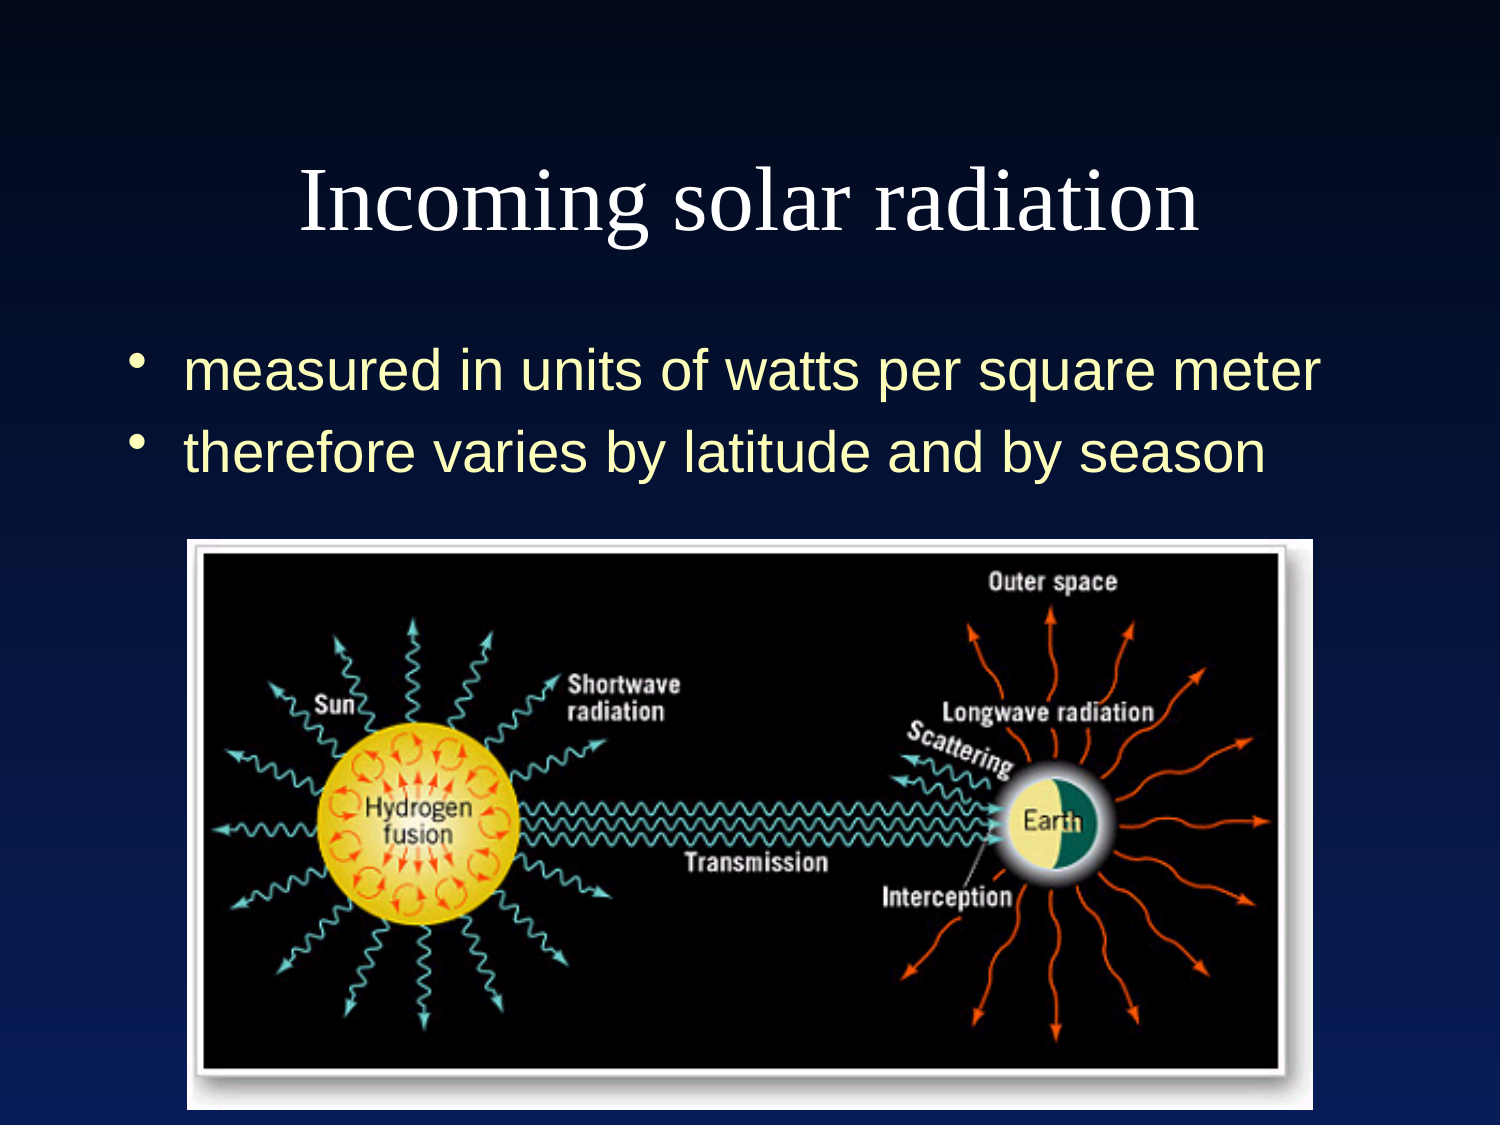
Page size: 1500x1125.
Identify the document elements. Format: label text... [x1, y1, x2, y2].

list measured in units of watts per square meter therefore varies by latitude and by season [112, 324, 1388, 1000]
title Incoming solar radiation [112, 99, 1388, 288]
picture [187, 539, 1313, 1110]
